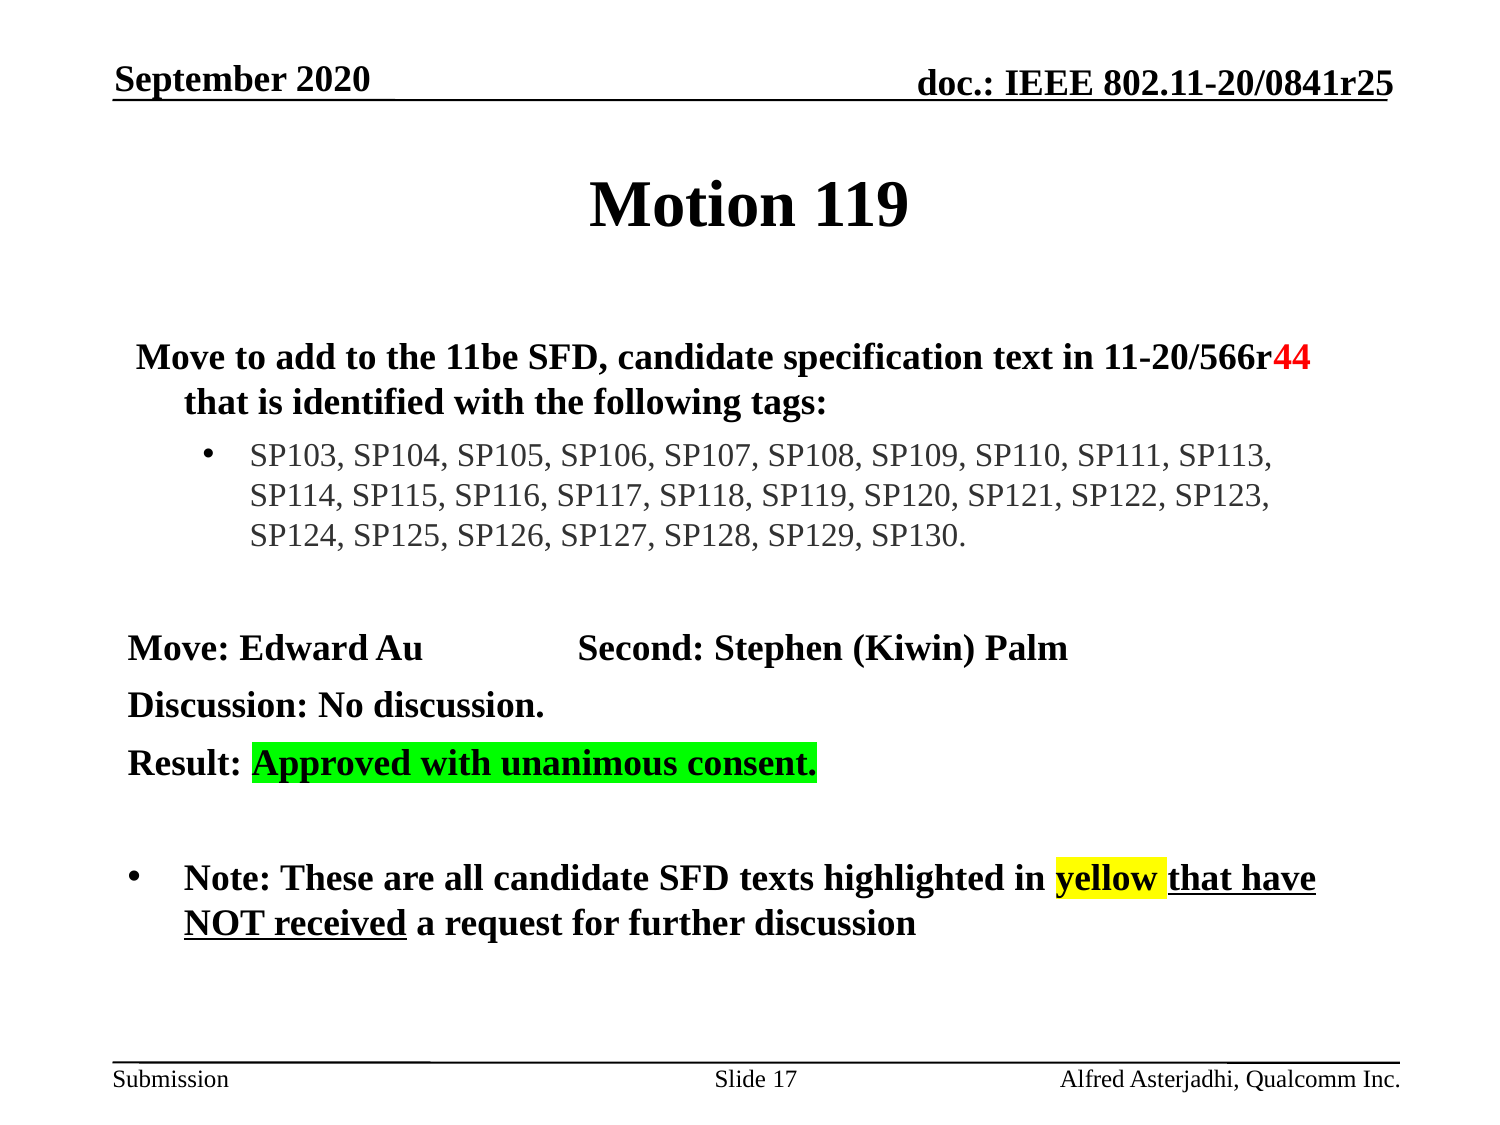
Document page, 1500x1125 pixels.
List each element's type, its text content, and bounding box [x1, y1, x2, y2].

slide_number Slide 17 [712, 1061, 800, 1123]
footer Alfred Asterjadhi, Qualcomm Inc. [878, 1061, 1402, 1093]
title Motion 119 [112, 112, 1388, 288]
list Move to add to the 11be SFD, candidate specification text in 11-20/566r44 that is identified with the following tags: SP103, SP104, SP105, SP106, SP107, SP108, SP109, SP110, SP111, SP113, SP114, SP115, SP116, SP117, SP118, SP119, SP120, SP121, SP122, SP123, SP124, SP125, SP126, SP127, SP128, SP129, SP130. Move: Edward Au Second: Stephen (Kiwin) Palm Discussion: No discussion. Result: Approved with unanimous consent. Note: These are all candidate SFD texts highlighted in yellow that have NOT received a request for further discussion [112, 324, 1388, 1000]
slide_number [114, 54, 423, 100]
